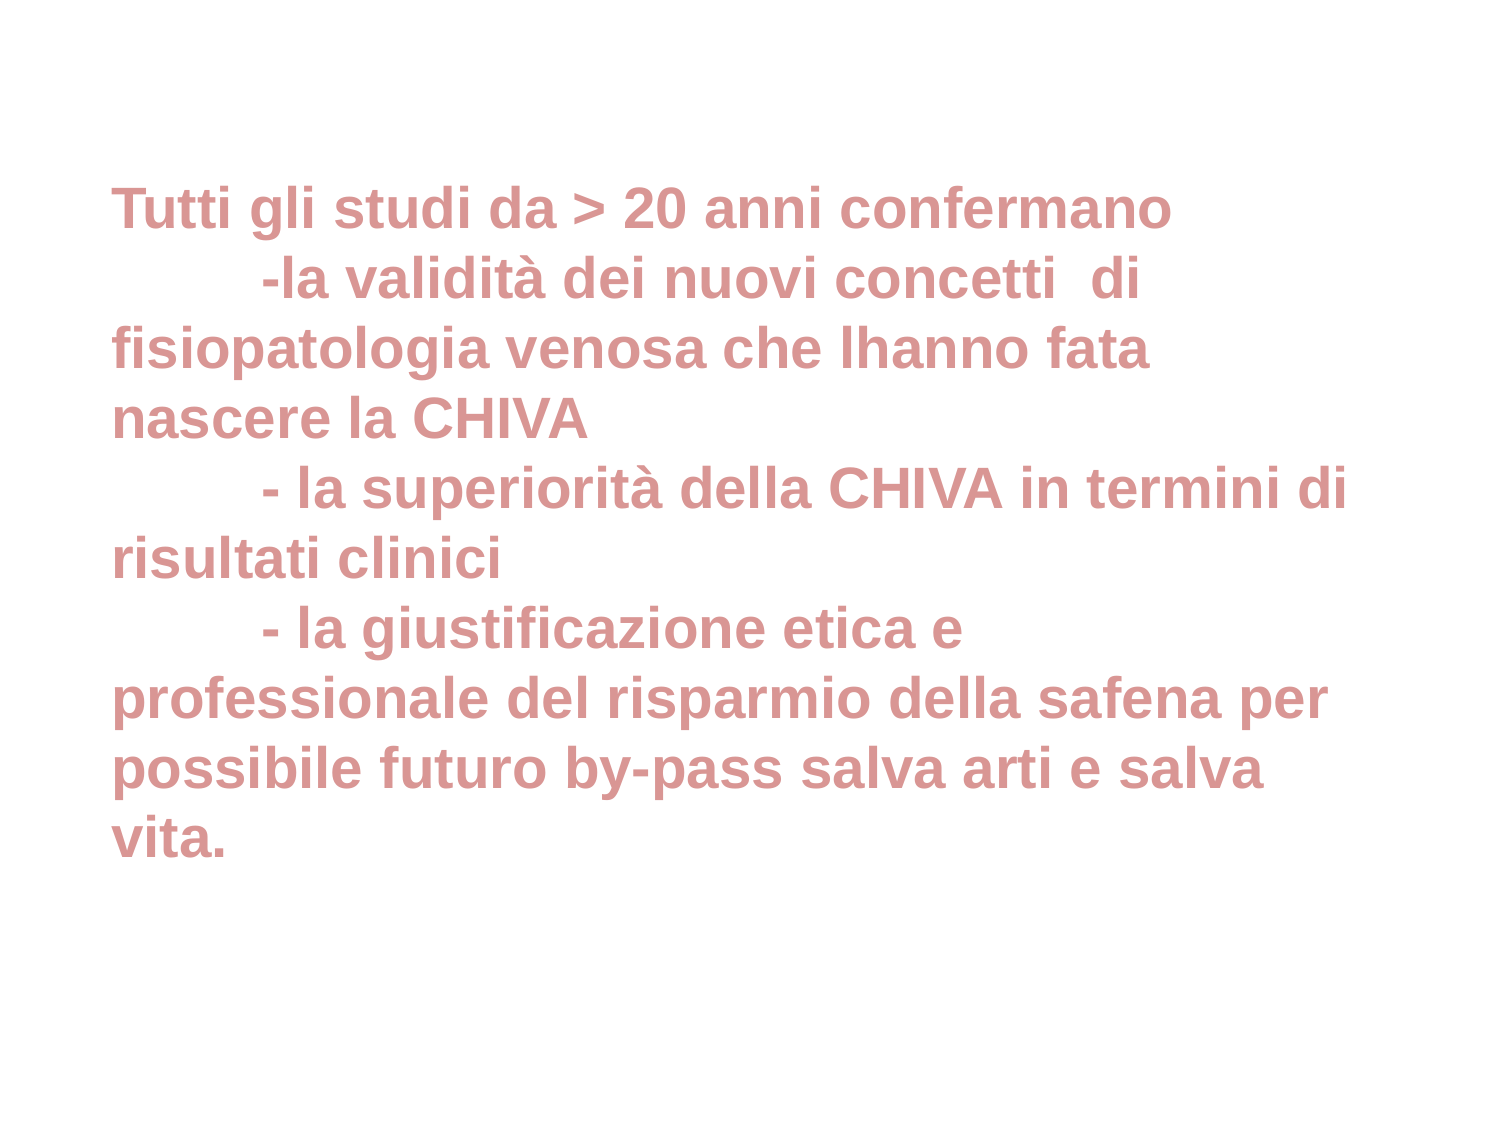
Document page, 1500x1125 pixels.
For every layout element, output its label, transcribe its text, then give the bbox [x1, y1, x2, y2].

text_box Tutti gli studi da > 20 anni confermano -la validità dei nuovi concetti di fisiopatologia venosa che lhanno fata nascere la CHIVA - la superiorità della CHIVA in termini di risultati clinici - la giustificazione etica e professionale del risparmio della safena per possibile futuro by-pass salva arti e salva vita. [96, 162, 1372, 877]
